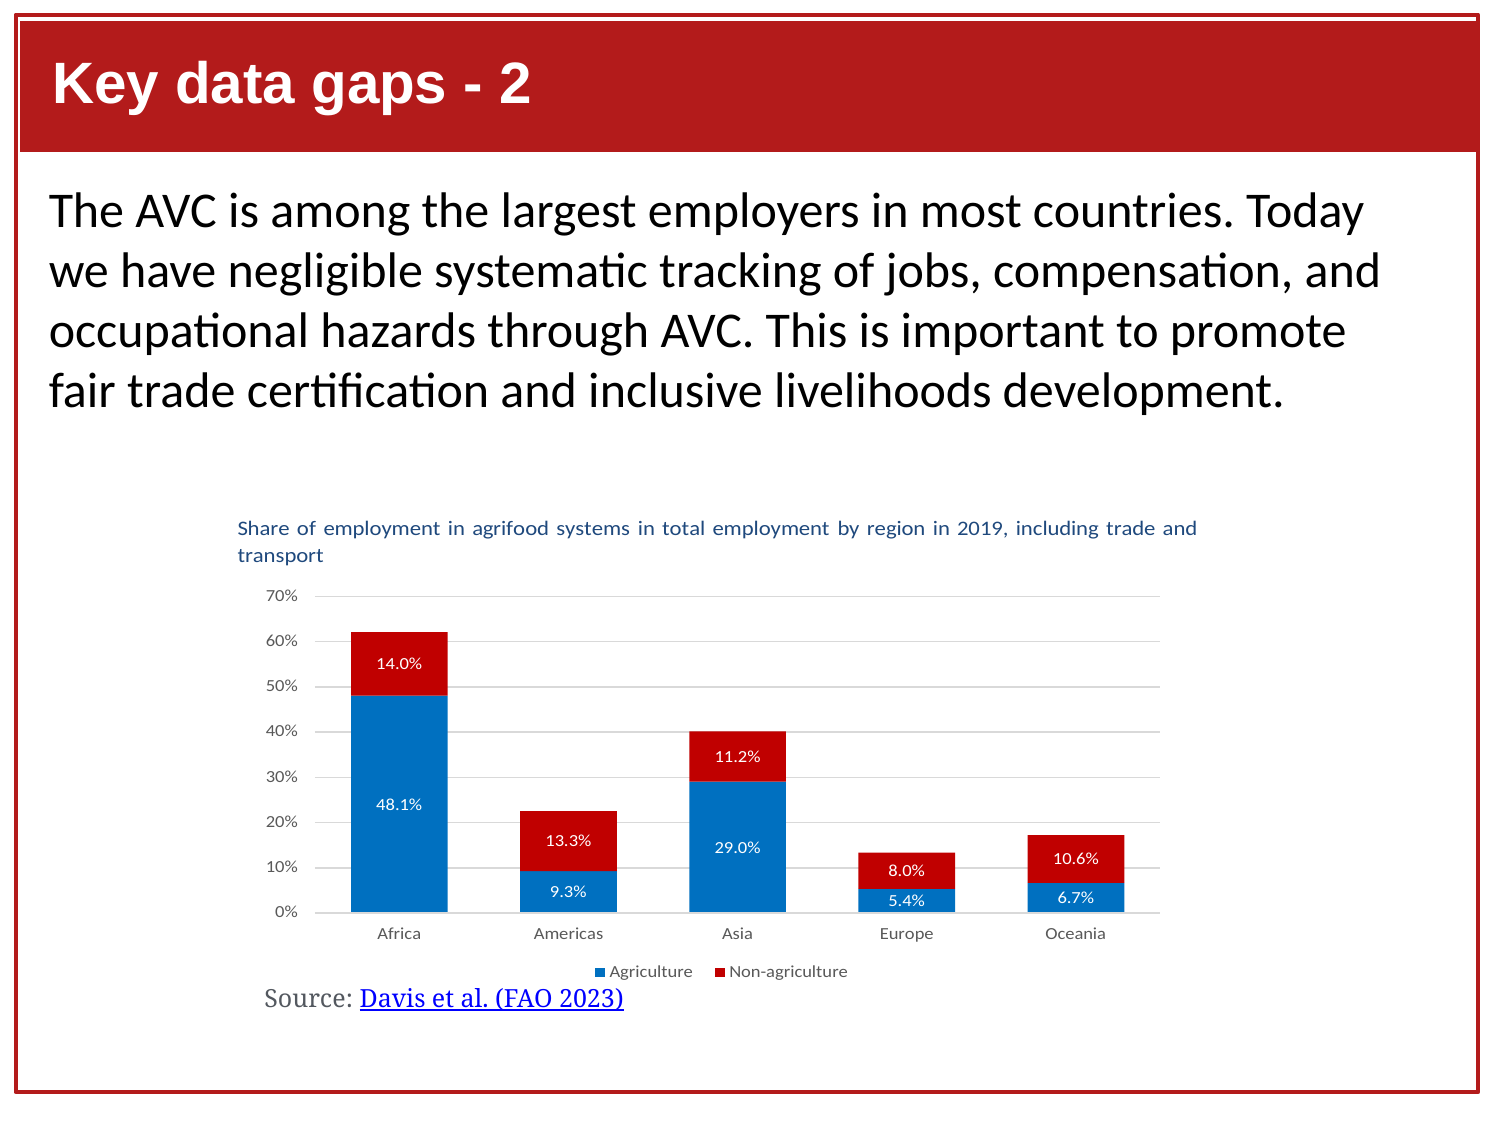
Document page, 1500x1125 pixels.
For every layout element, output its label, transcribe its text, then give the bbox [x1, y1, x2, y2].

text_box [22, 22, 1475, 150]
text_box [14, 773, 1480, 1094]
text_box Key data gaps - 2 [37, 37, 1463, 123]
text_box The AVC is among the largest employers in most countries. Today we have negligible systematic tracking of jobs, compensation, and occupational hazards through AVC. This is important to promote fair trade certification and inclusive livelihoods development. [33, 170, 1438, 323]
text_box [237, 515, 1201, 1029]
text_box [14, 13, 1480, 772]
